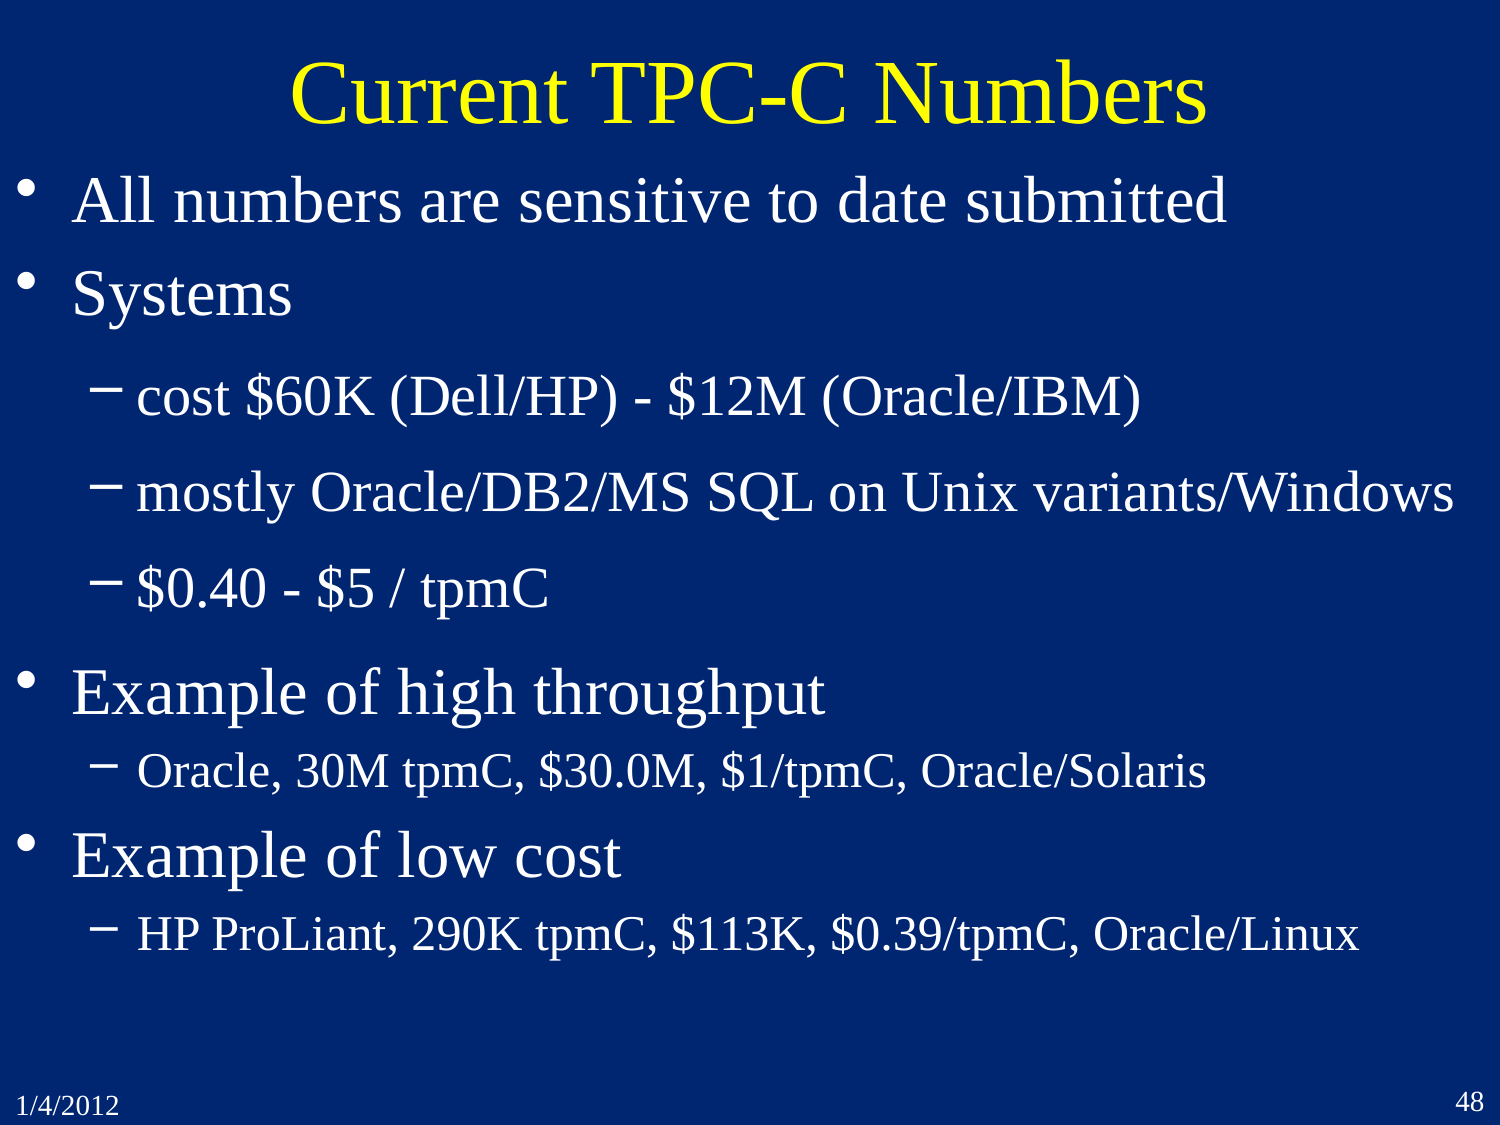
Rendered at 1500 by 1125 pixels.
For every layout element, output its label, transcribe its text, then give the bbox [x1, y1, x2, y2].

slide_number 48 [1387, 1074, 1500, 1125]
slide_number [0, 1078, 175, 1117]
list All numbers are sensitive to date submitted Systems cost $60K (Dell/HP) - $12M (Oracle/IBM) mostly Oracle/DB2/MS SQL on Unix variants/Windows $0.40 - $5 / tpmC Example of high throughput Oracle, 30M tpmC, $30.0M, $1/tpmC, Oracle/Solaris Example of low cost HP ProLiant, 290K tpmC, $113K, $0.39/tpmC, Oracle/Linux [0, 147, 1500, 1087]
title Current TPC-C Numbers [112, 24, 1388, 147]
